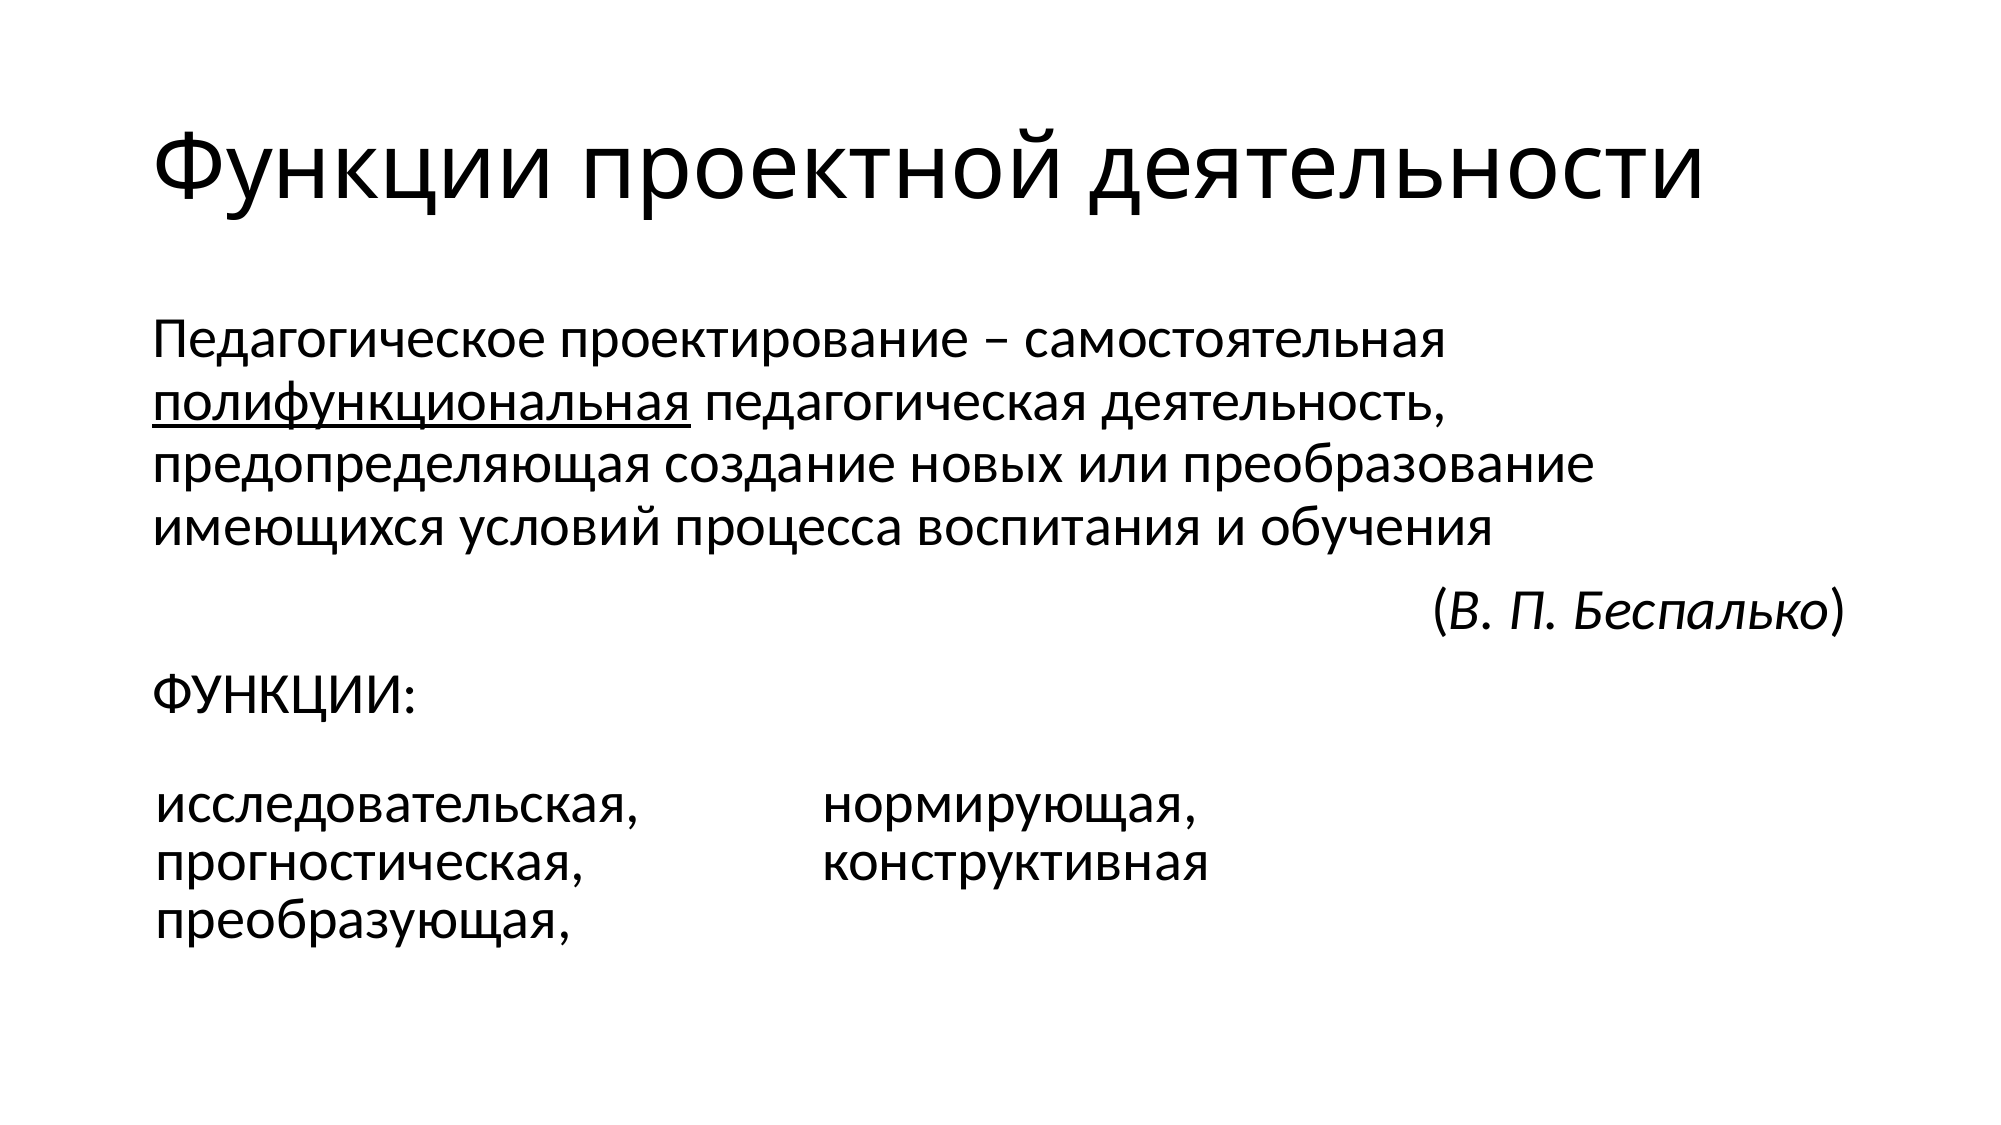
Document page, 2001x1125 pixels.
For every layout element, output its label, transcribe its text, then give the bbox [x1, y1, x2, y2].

list Педагогическое проектирование – самостоятельная полифункциональная педагогическая деятельность, предопределяющая создание новых или преобразование имеющихся условий процесса воспитания и обучения (В. П. Беспалько) ФУНКЦИИ: [137, 299, 1863, 1014]
table_header нормирующая, конструктивная [807, 772, 1473, 958]
table_header исследовательская, прогностическая, преобразующая, [141, 771, 807, 961]
title Функции проектной деятельности [137, 59, 1863, 278]
